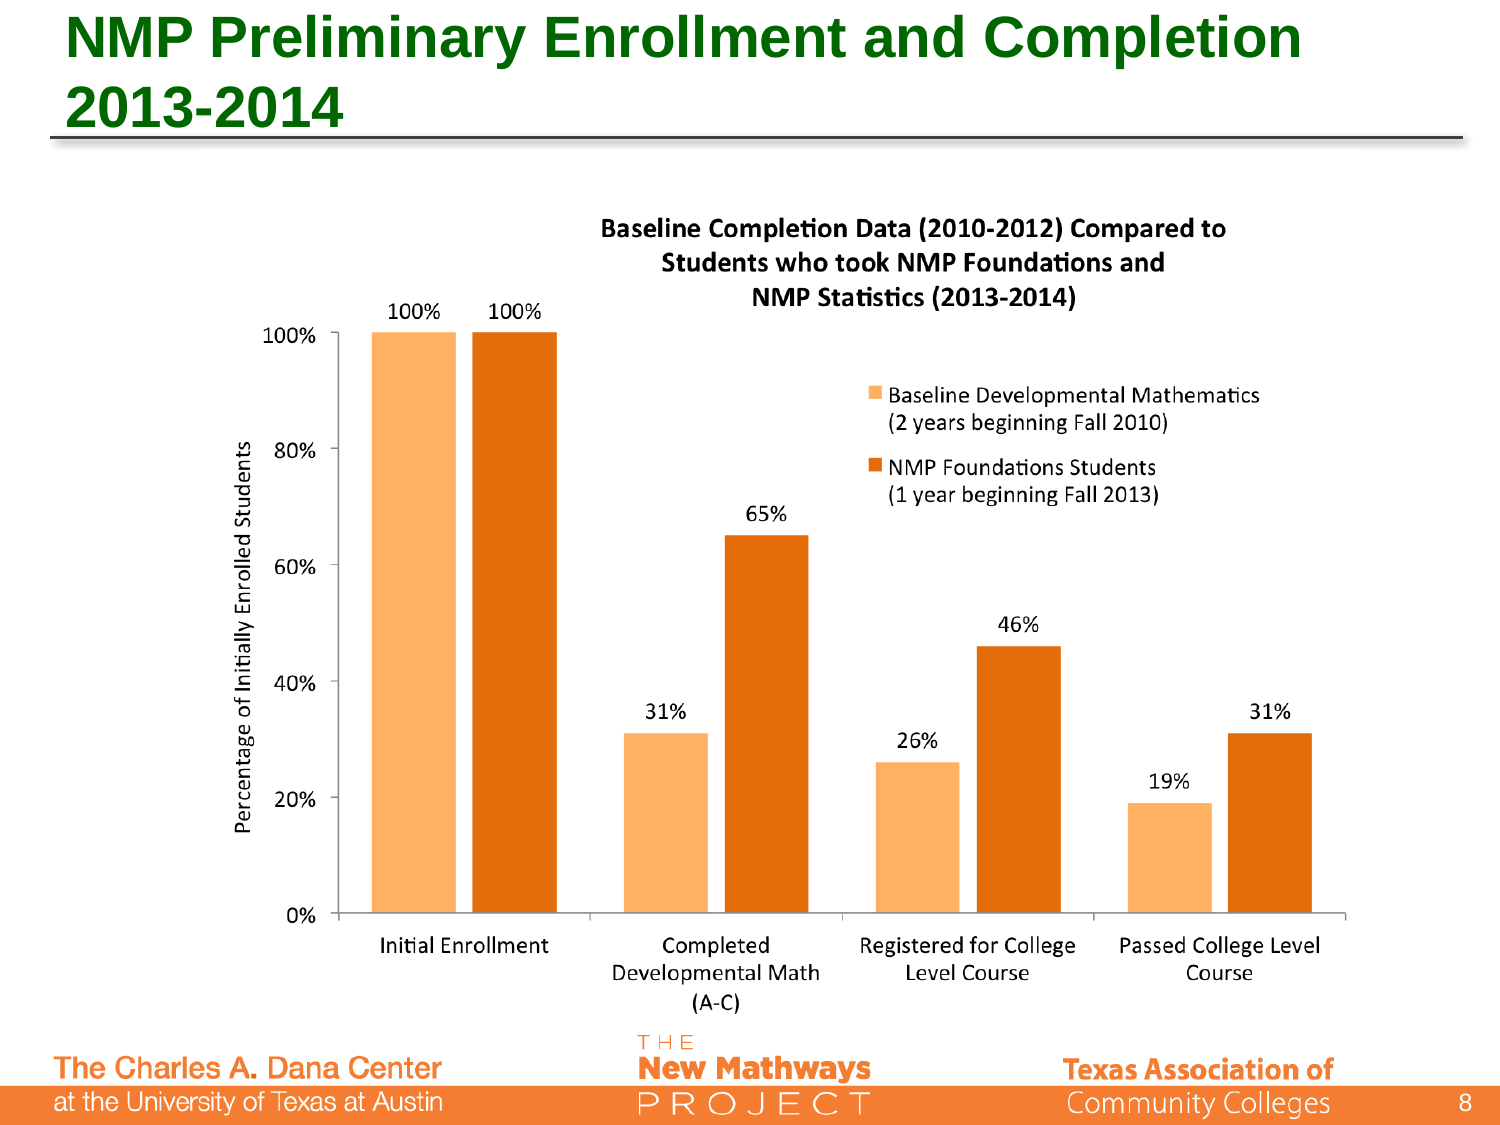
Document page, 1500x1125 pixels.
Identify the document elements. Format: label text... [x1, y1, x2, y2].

title NMP Preliminary Enrollment and Completion 2013-2014 [50, 24, 1463, 113]
picture [199, 149, 1364, 1029]
picture [0, 1035, 1500, 1125]
